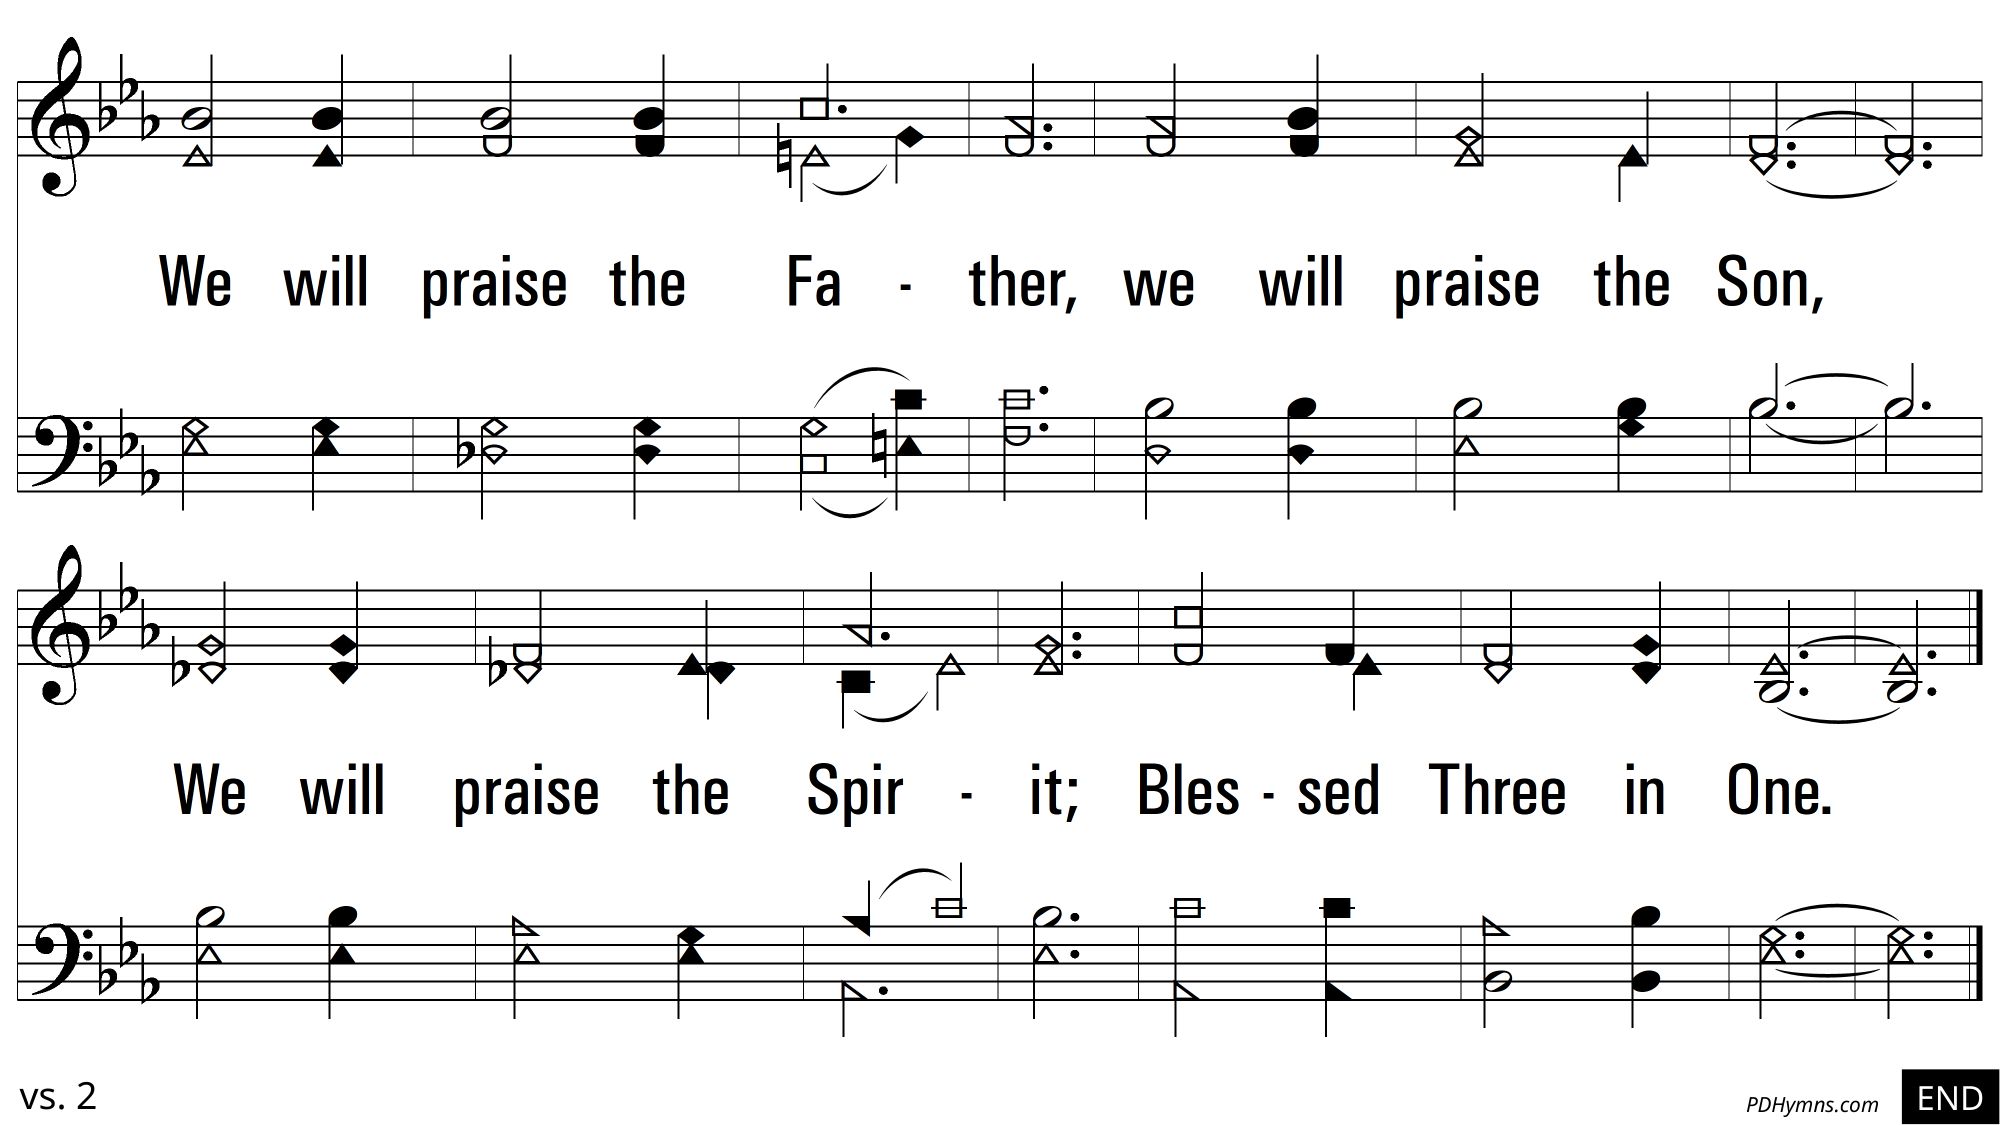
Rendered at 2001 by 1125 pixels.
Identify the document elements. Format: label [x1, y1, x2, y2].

picture [2, 0, 1998, 1125]
text_box [1724, 1069, 2000, 1125]
